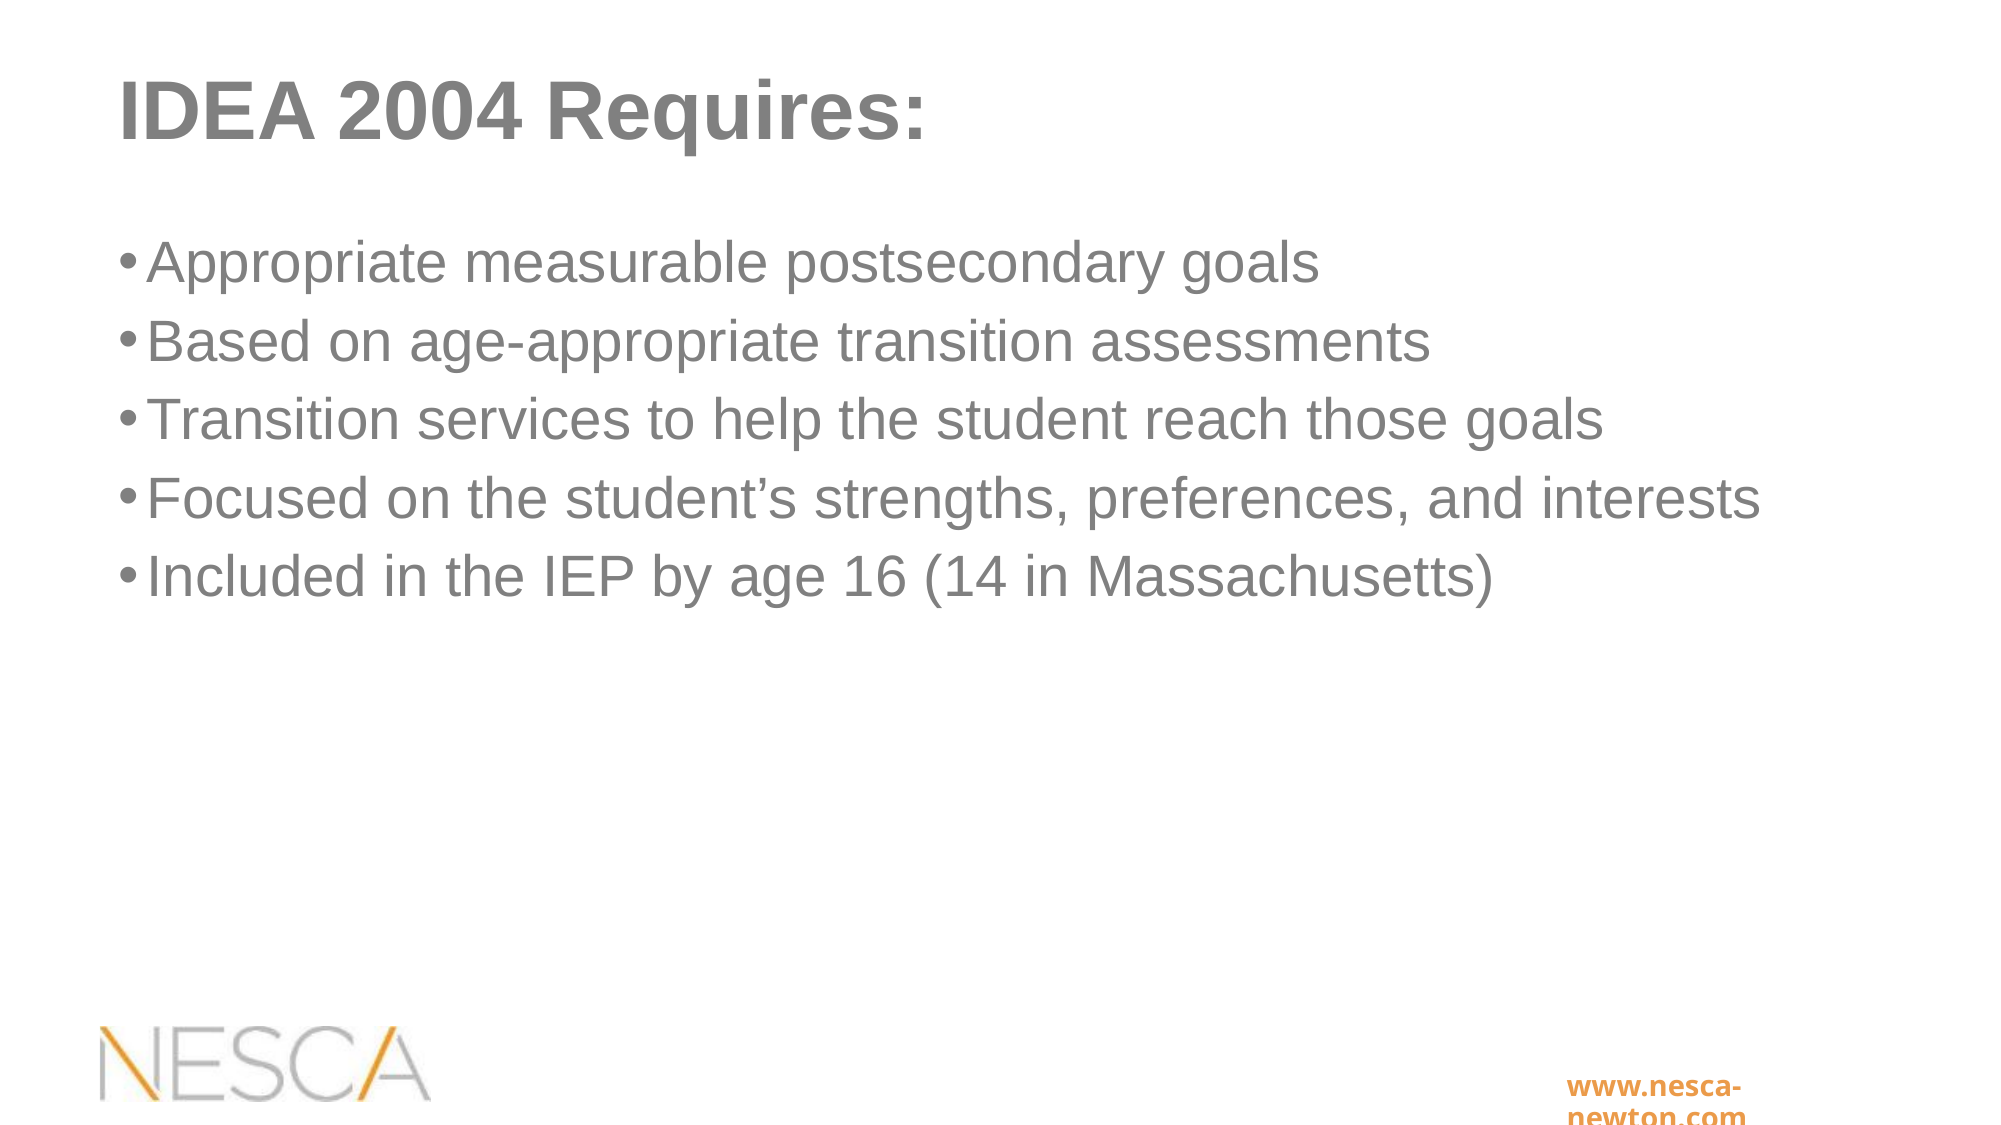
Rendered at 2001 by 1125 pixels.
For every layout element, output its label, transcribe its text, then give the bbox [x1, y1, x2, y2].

picture [99, 1026, 431, 1102]
list Appropriate measurable postsecondary goals Based on age-appropriate transition assessments Transition services to help the student reach those goals Focused on the student’s strengths, preferences, and interests Included in the IEP by age 16 (14 in Massachusetts) [103, 224, 1893, 1000]
title IDEA 2004 Requires: [103, 59, 1897, 175]
